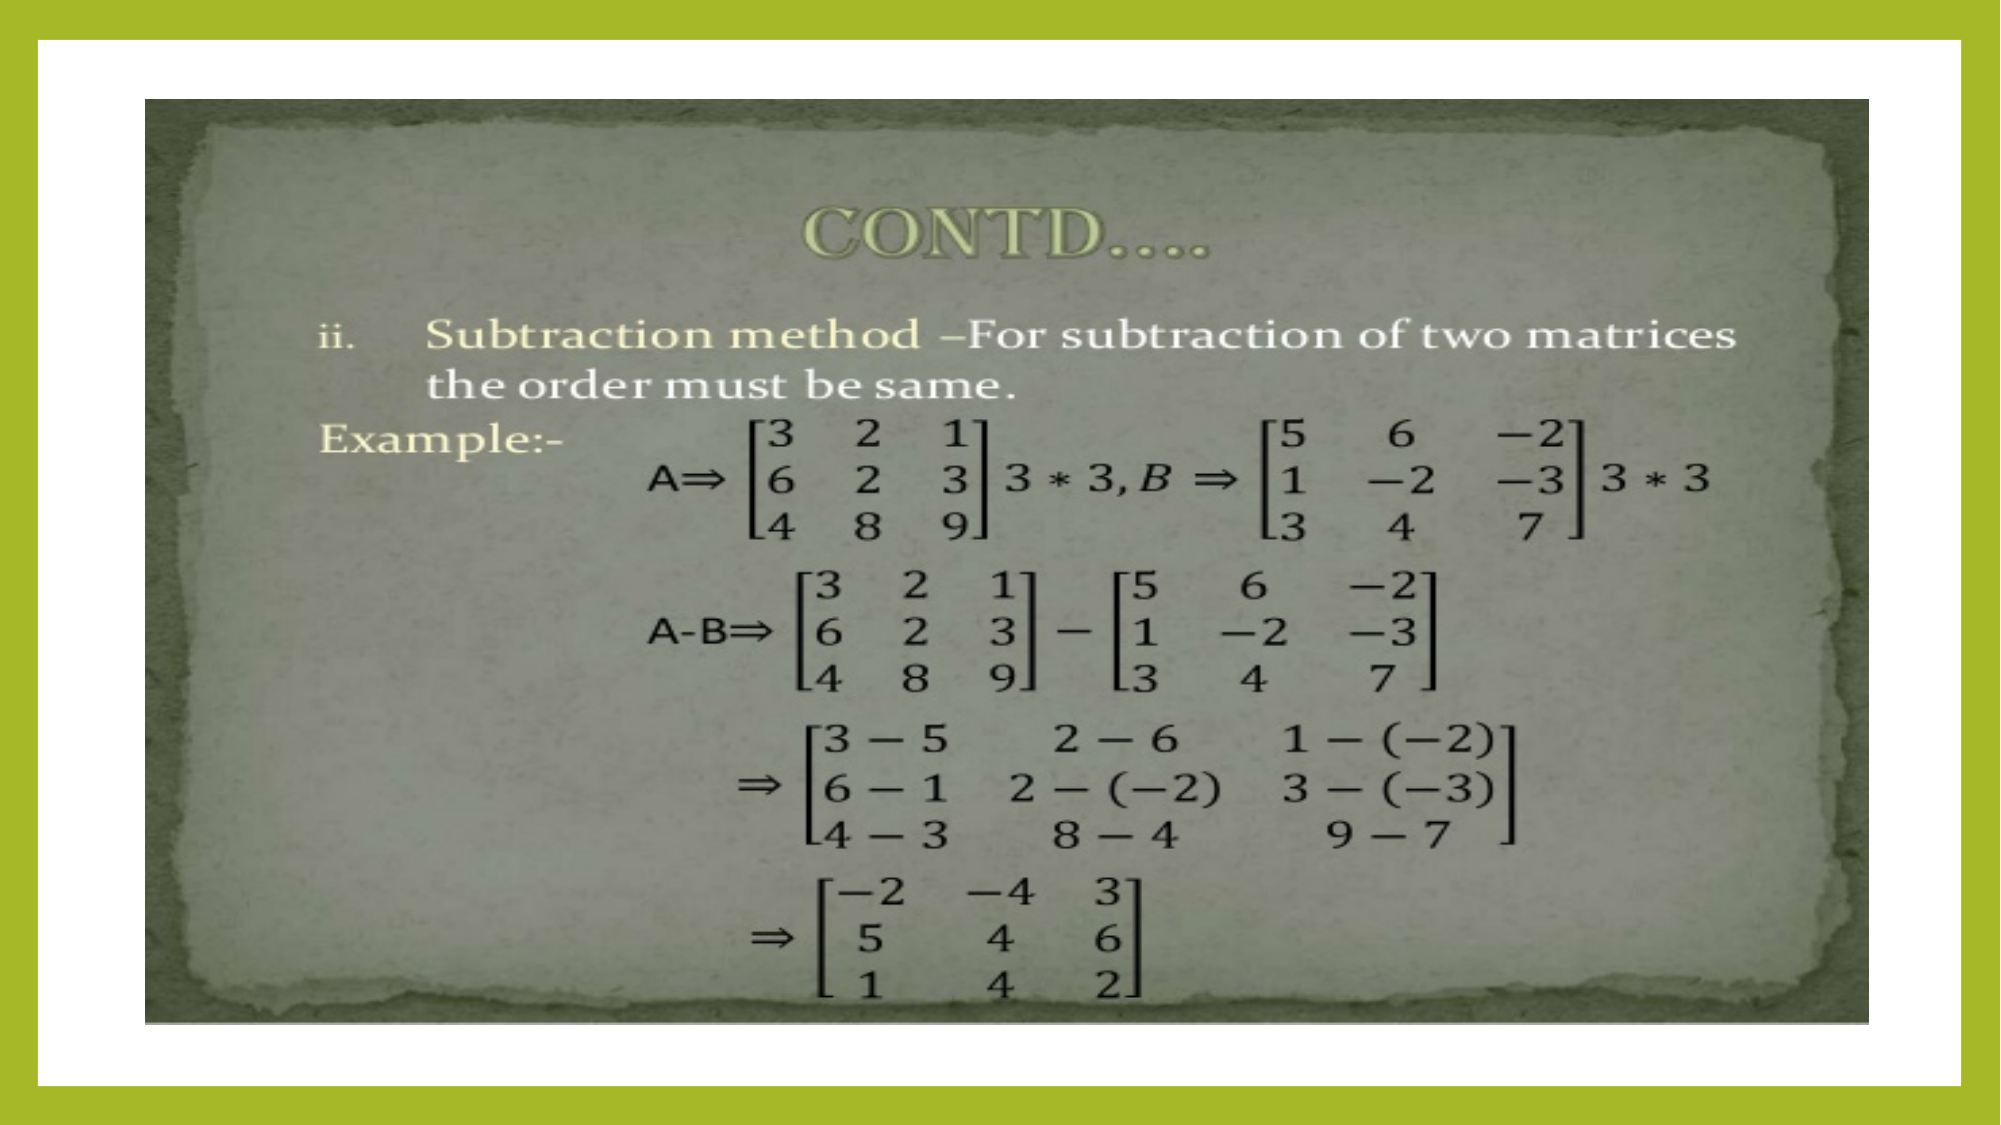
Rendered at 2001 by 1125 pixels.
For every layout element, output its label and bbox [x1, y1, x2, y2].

list [145, 99, 1869, 1026]
